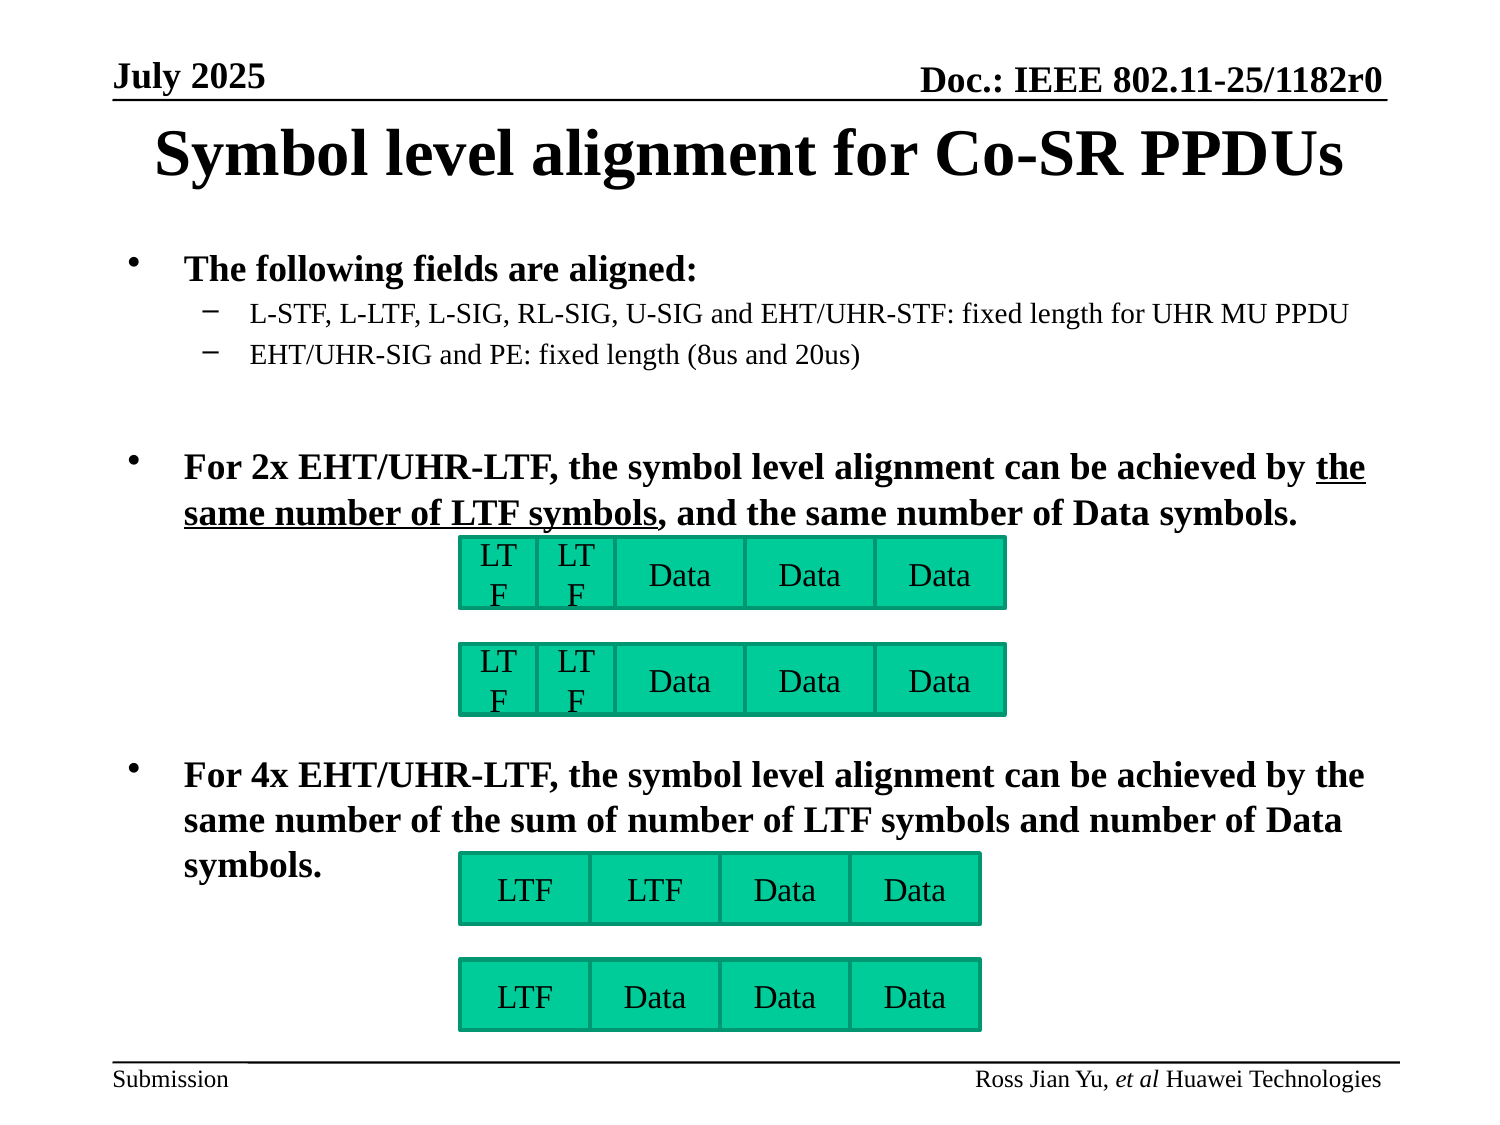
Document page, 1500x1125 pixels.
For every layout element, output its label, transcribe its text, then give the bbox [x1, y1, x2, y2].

text_box Data [743, 642, 873, 717]
text_box Data [848, 851, 982, 926]
text_box LTF [539, 535, 613, 610]
text_box Data [873, 535, 1007, 610]
title Symbol level alignment for Co-SR PPDUs [112, 61, 1388, 237]
text_box LTF [458, 642, 539, 717]
list The following fields are aligned: L-STF, L-LTF, L-SIG, RL-SIG, U-SIG and EHT/UHR-STF: fixed length for UHR MU PPDU EHT/UHR-SIG and PE: fixed length (8us and 20us) For 2x EHT/UHR-LTF, the symbol level alignment can be achieved by the same number of LTF symbols, and the same number of Data symbols. For 4x EHT/UHR-LTF, the symbol level alignment can be achieved by the same number of the sum of number of LTF symbols and number of Data symbols. [112, 237, 1388, 412]
text_box Data [588, 957, 718, 1032]
text_box Data [718, 851, 848, 926]
text_box Data [873, 642, 1007, 717]
text_box Data [718, 957, 848, 1032]
text_box Data [848, 957, 982, 1032]
text_box LTF [458, 535, 539, 610]
text_box Data [613, 535, 747, 610]
text_box LTF [458, 957, 588, 1032]
text_box LTF [458, 851, 588, 926]
text_box LTF [588, 851, 718, 926]
text_box Data [747, 535, 873, 610]
text_box Data [613, 642, 743, 717]
text_box LTF [539, 642, 613, 717]
